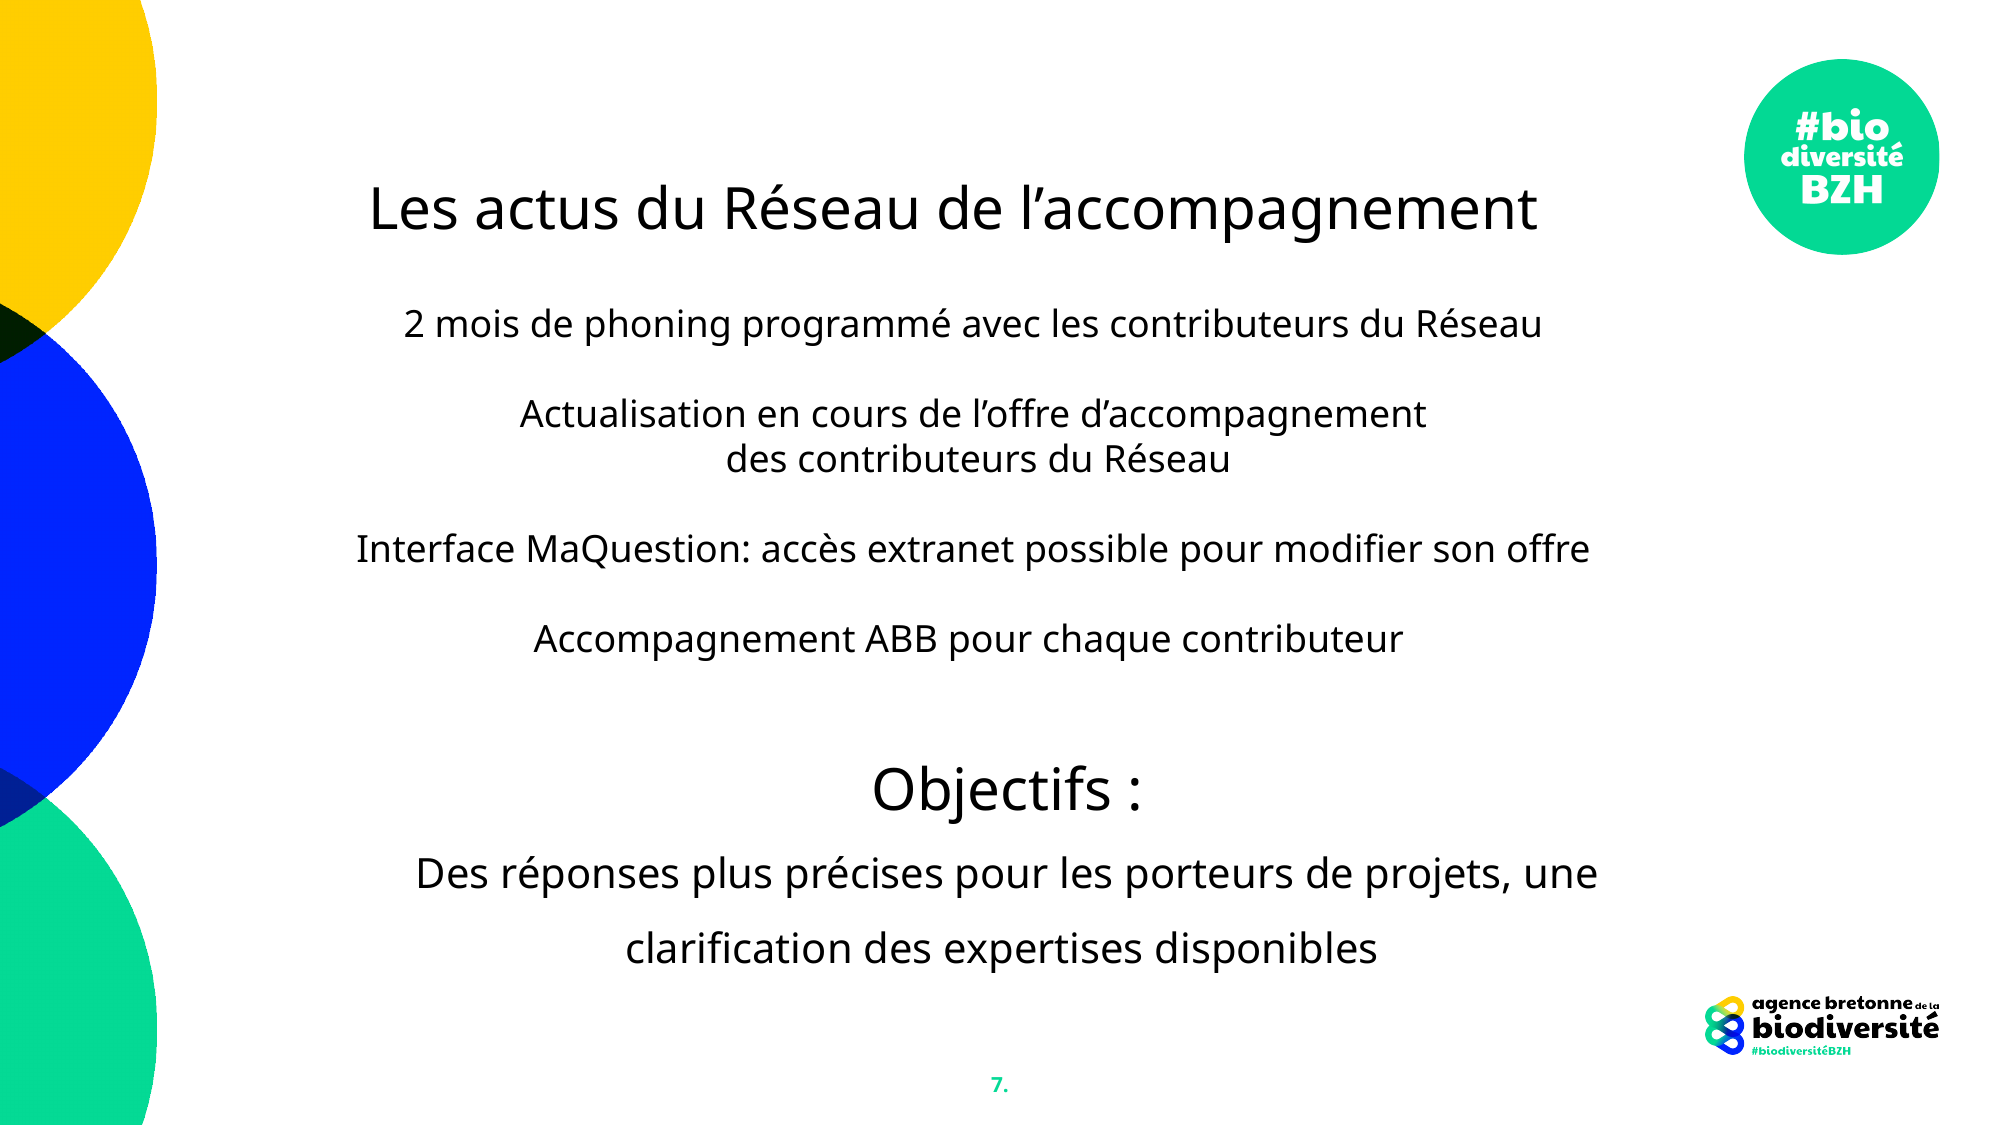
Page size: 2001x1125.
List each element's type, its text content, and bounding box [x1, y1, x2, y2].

text_box 2 mois de phoning programmé avec les contributeurs du Réseau Actualisation en cours de l’offre d’accompagnement des contributeurs du Réseau Interface MaQuestion: accès extranet possible pour modifier son offre Accompagnement ABB pour chaque contributeur [286, 292, 1661, 668]
picture [0, 0, 157, 1125]
picture [1744, 59, 1940, 255]
text_box Objectifs : Des réponses plus précises pour les porteurs de projets, une clarification des expertises disponibles [354, 709, 1661, 980]
picture [1705, 996, 1939, 1055]
text_box Les actus du Réseau de l’accompagnement [307, 128, 1615, 249]
